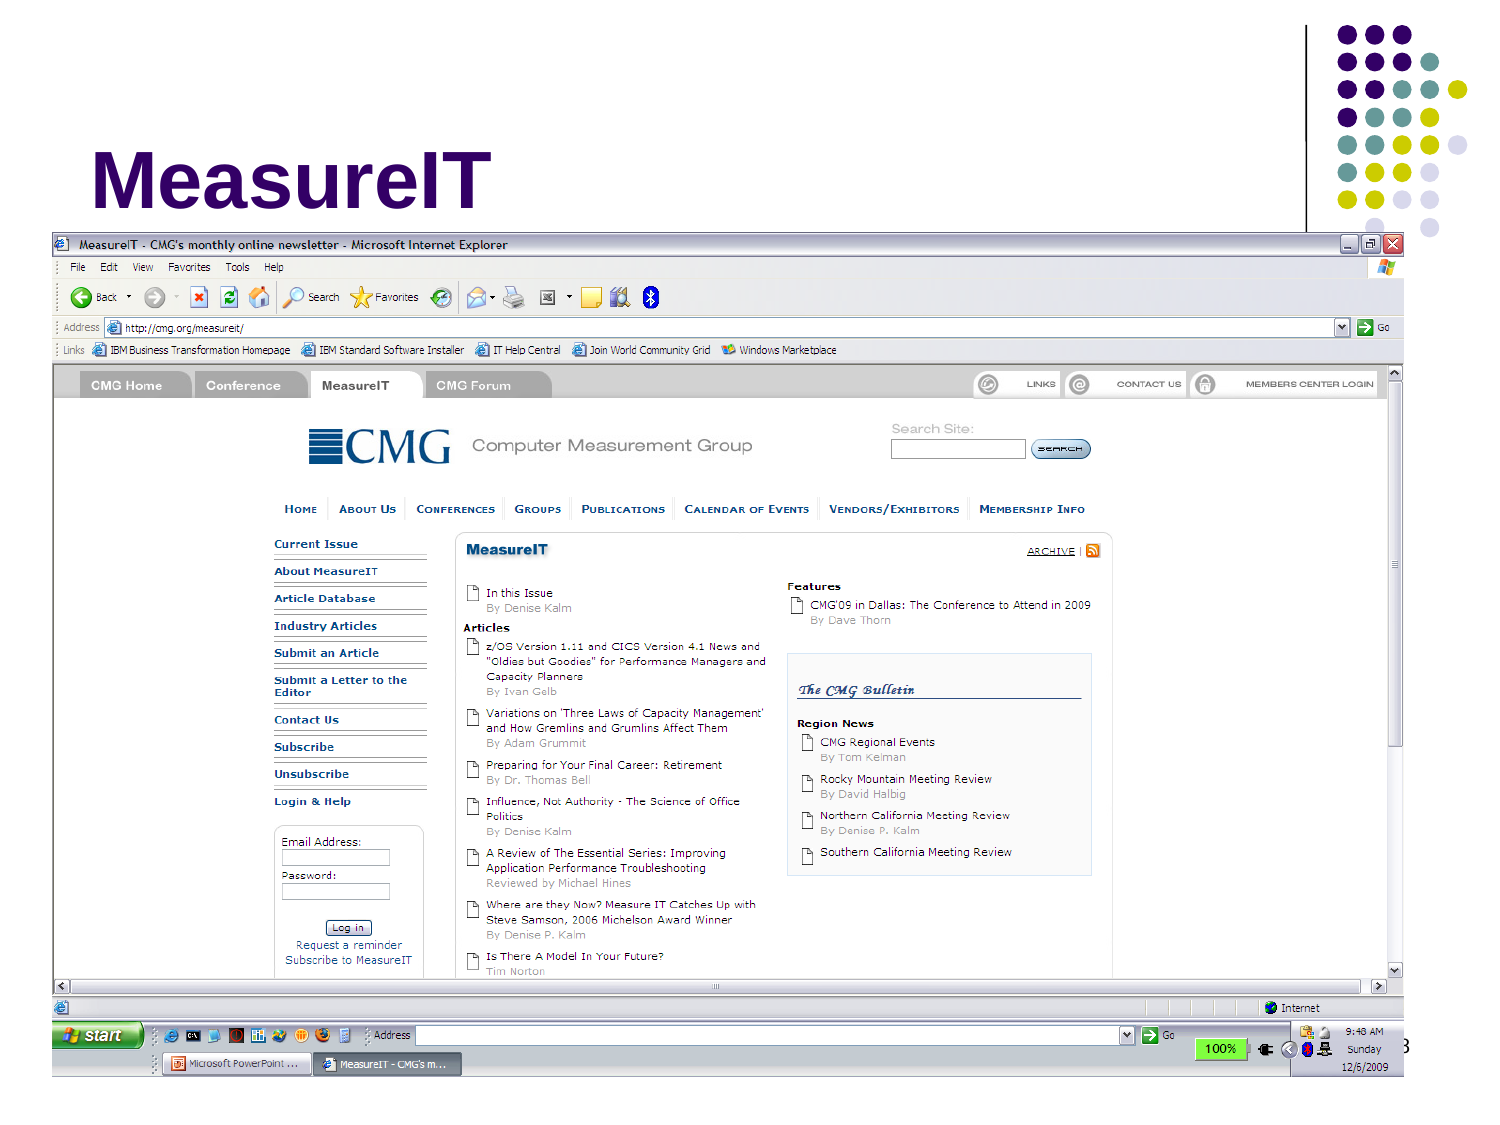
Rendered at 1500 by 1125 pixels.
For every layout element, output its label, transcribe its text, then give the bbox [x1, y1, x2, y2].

picture [52, 231, 1405, 1077]
title MeasureIT [74, 19, 1313, 230]
slide_number 18 [1074, 1024, 1426, 1101]
